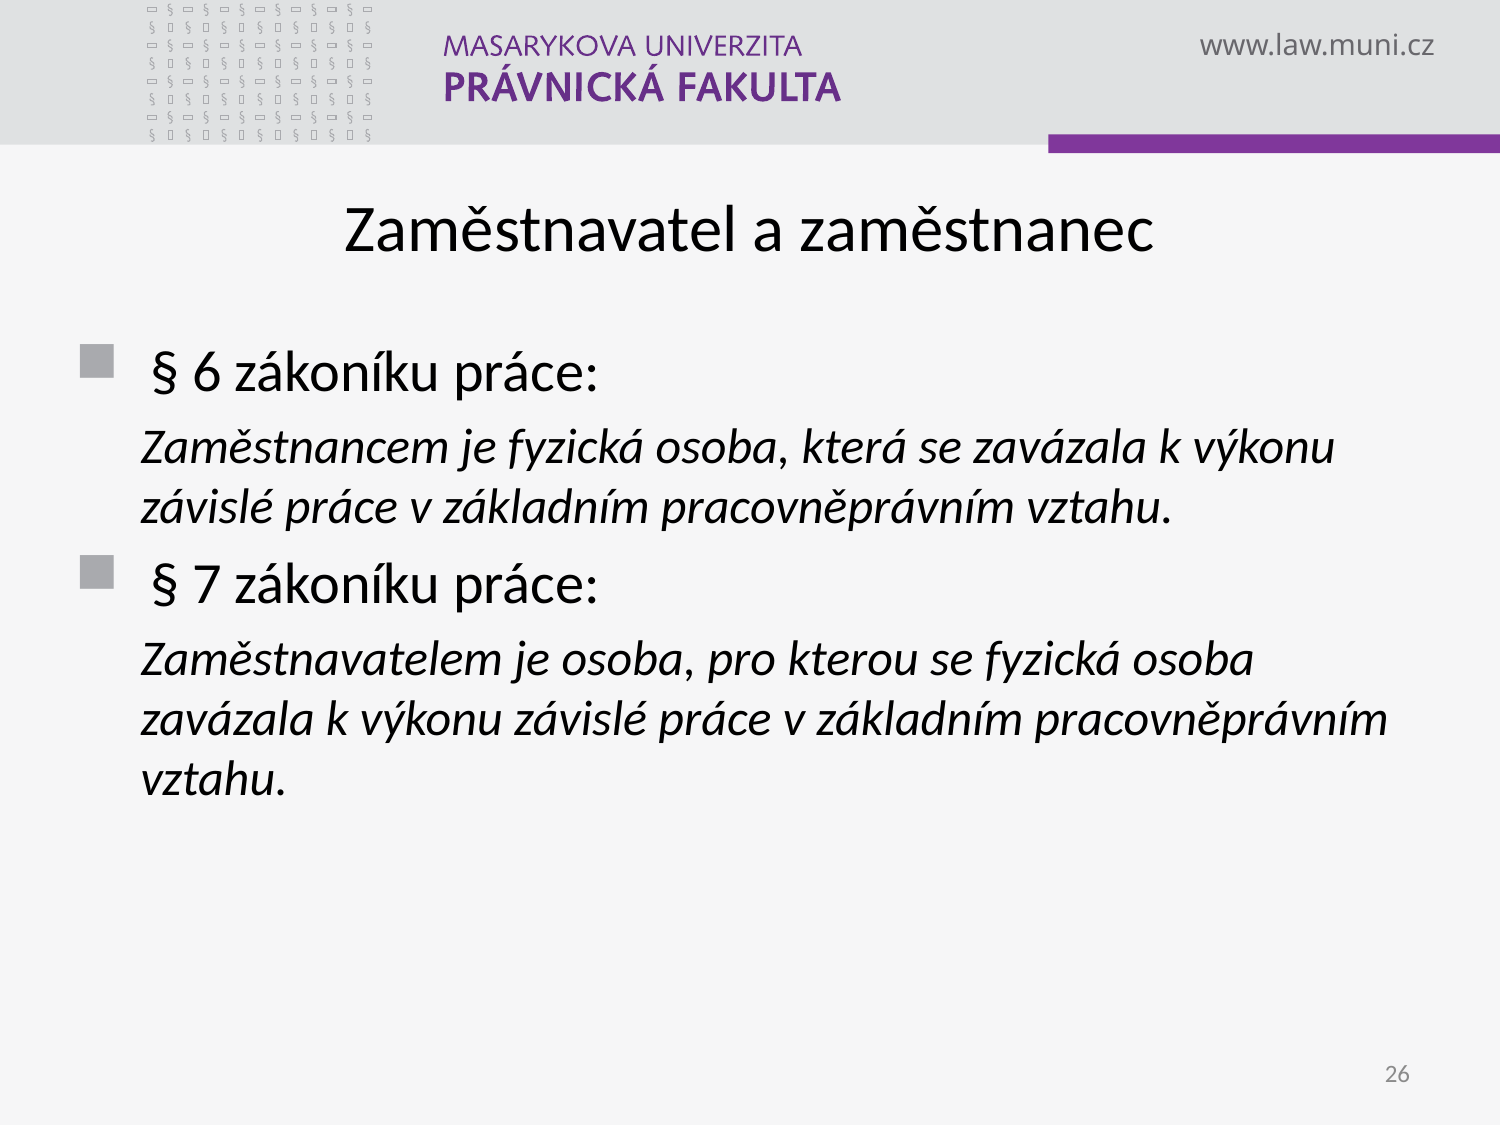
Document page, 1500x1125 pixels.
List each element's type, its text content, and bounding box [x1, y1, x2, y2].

list § 6 zákoníku práce: Zaměstnancem je fyzická osoba, která se zavázala k výkonu závislé práce v základním pracovněprávním vztahu. § 7 zákoníku práce: Zaměstnavatelem je osoba, pro kterou se fyzická osoba zavázala k výkonu závislé práce v základním pracovněprávním vztahu. [75, 333, 1425, 1024]
title Zaměstnavatel a zaměstnanec [112, 184, 1388, 268]
text_box 26 [1074, 1042, 1425, 1103]
